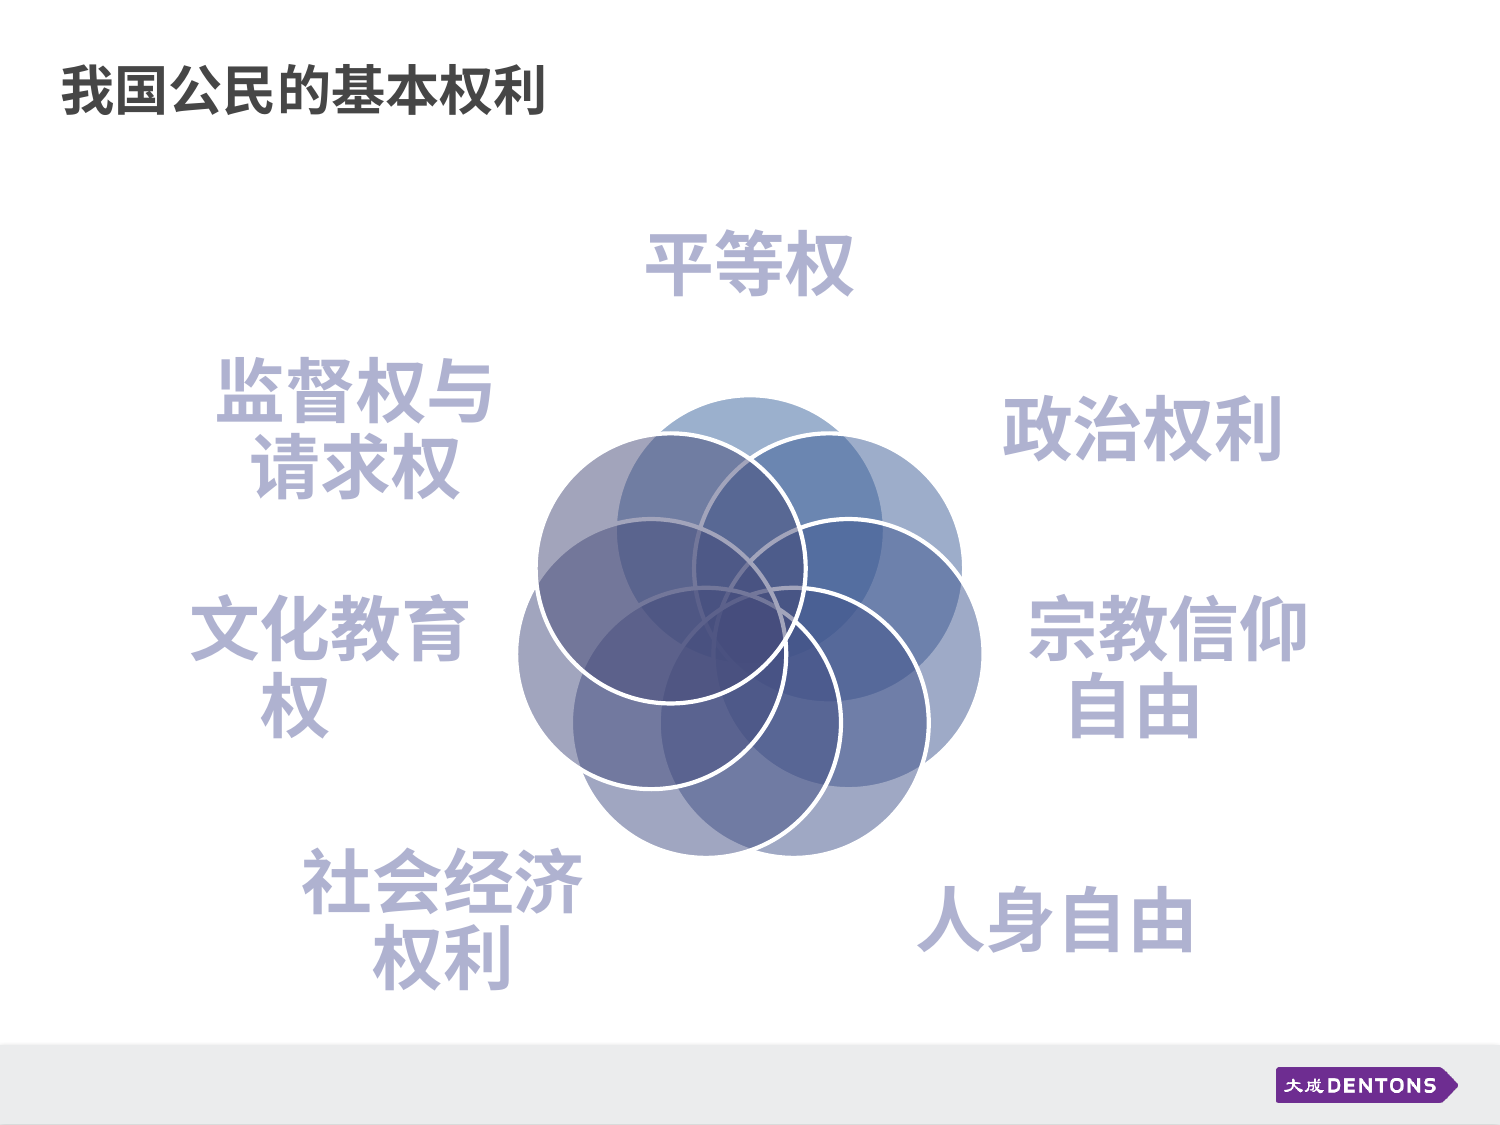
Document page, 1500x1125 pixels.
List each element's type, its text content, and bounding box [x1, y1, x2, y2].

title 我国公民的基本权利 [59, 55, 1440, 122]
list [59, 184, 1440, 1013]
picture [1276, 1067, 1458, 1103]
